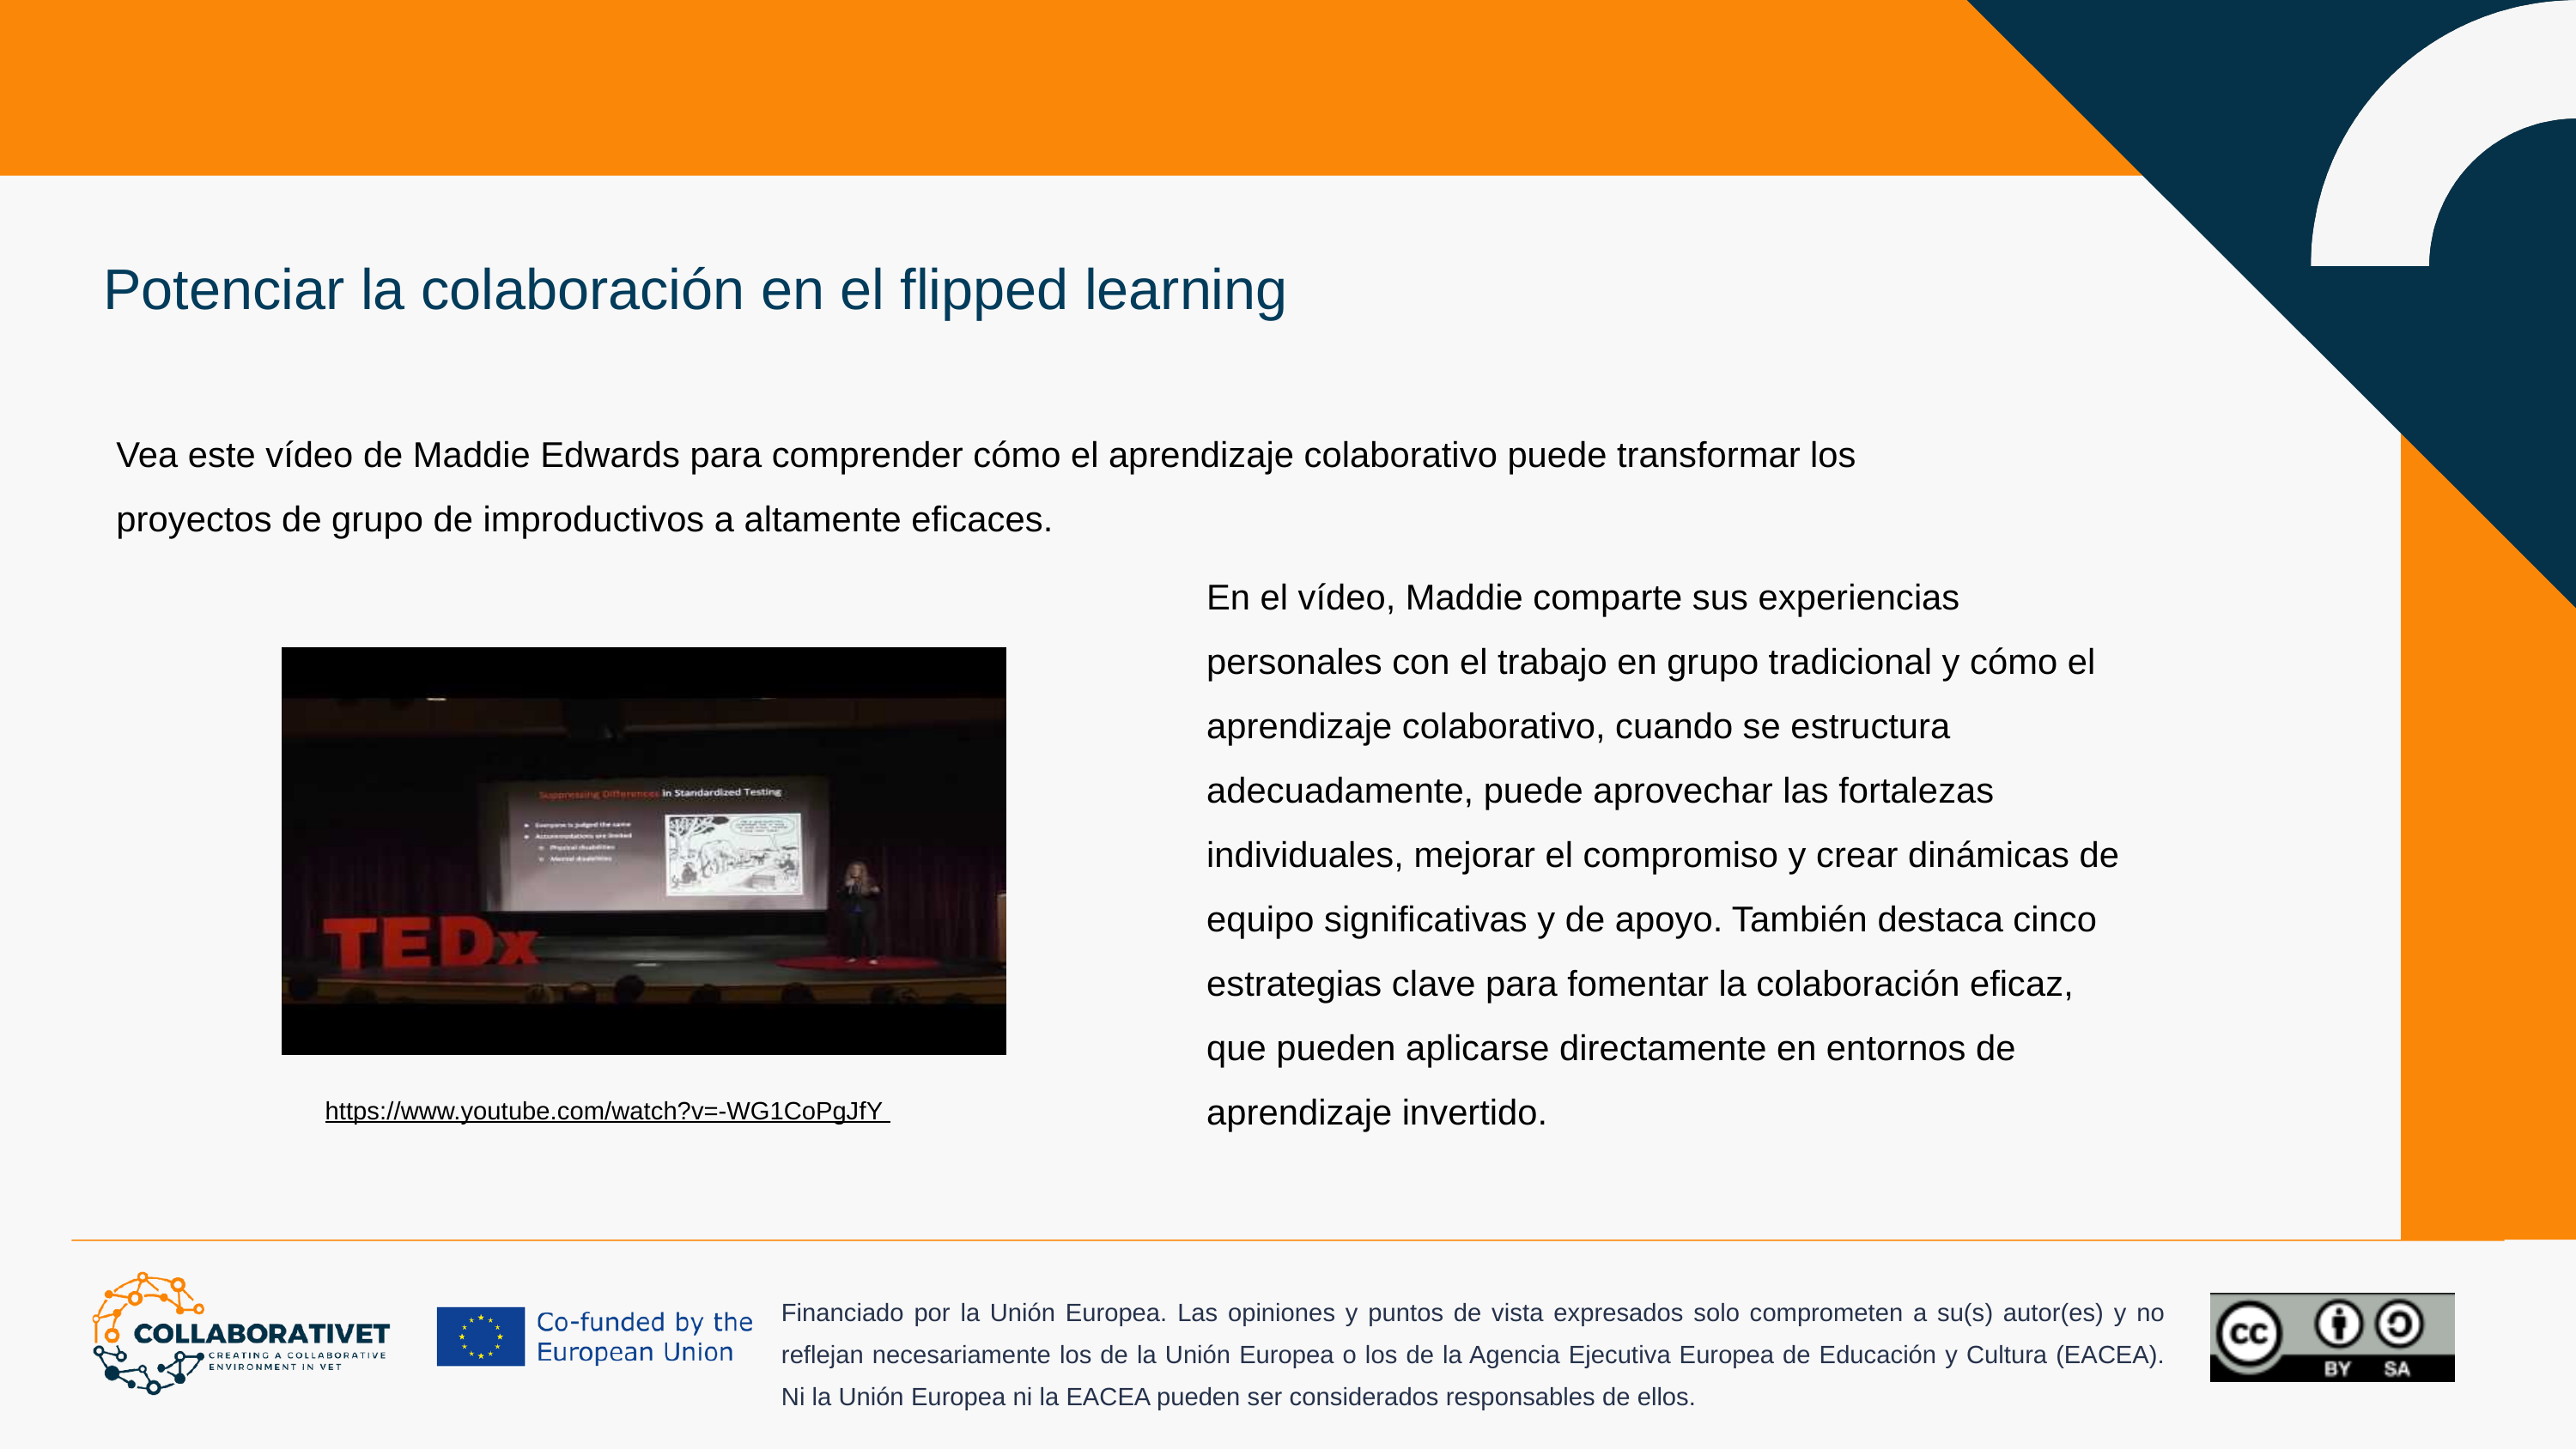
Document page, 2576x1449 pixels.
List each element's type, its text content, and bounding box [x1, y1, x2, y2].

picture [2210, 1293, 2455, 1382]
text_box [1966, 0, 2576, 609]
text_box [78, 1241, 408, 1449]
text_box [2401, 434, 2576, 1240]
picture [281, 647, 1006, 1056]
text_box Vea este vídeo de Maddie Edwards para comprender cómo el aprendizaje colaborativo puede transformar los proyectos de grupo de improductivos a altamente eficaces. [103, 403, 2036, 546]
text_box [2311, 0, 2576, 266]
text_box Potenciar la colaboración en el flipped learning [103, 252, 2101, 529]
text_box https://www.youtube.com/watch?v=-WG1CoPgJfY [312, 1088, 1251, 1162]
text_box En el vídeo, Maddie comparte sus experiencias personales con el trabajo en grupo tradicional y cómo el aprendizaje colaborativo, cuando se estructura adecuadamente, puede aprovechar las fortalezas individuales, mejorar el compromiso y crear dinámicas de equipo significativas y de apoyo. También destaca cinco estrategias clave para fomentar la colaboración eficaz, que pueden aplicarse directamente en entornos de aprendizaje invertido. [1194, 546, 2134, 1139]
text_box [416, 1287, 781, 1386]
text_box Financiado por la Unión Europea. Las opiniones y puntos de vista expresados solo comprometen a su(s) autor(es) y no reflejan necesariamente los de la Unión Europea o los de la Agencia Ejecutiva Europea de Educación y Cultura (EACEA). Ni la Unión Europea ni la EACEA pueden ser considerados responsables de ellos. [781, 1284, 2167, 1411]
text_box [0, 0, 2142, 176]
text_box [78, 1179, 408, 1240]
